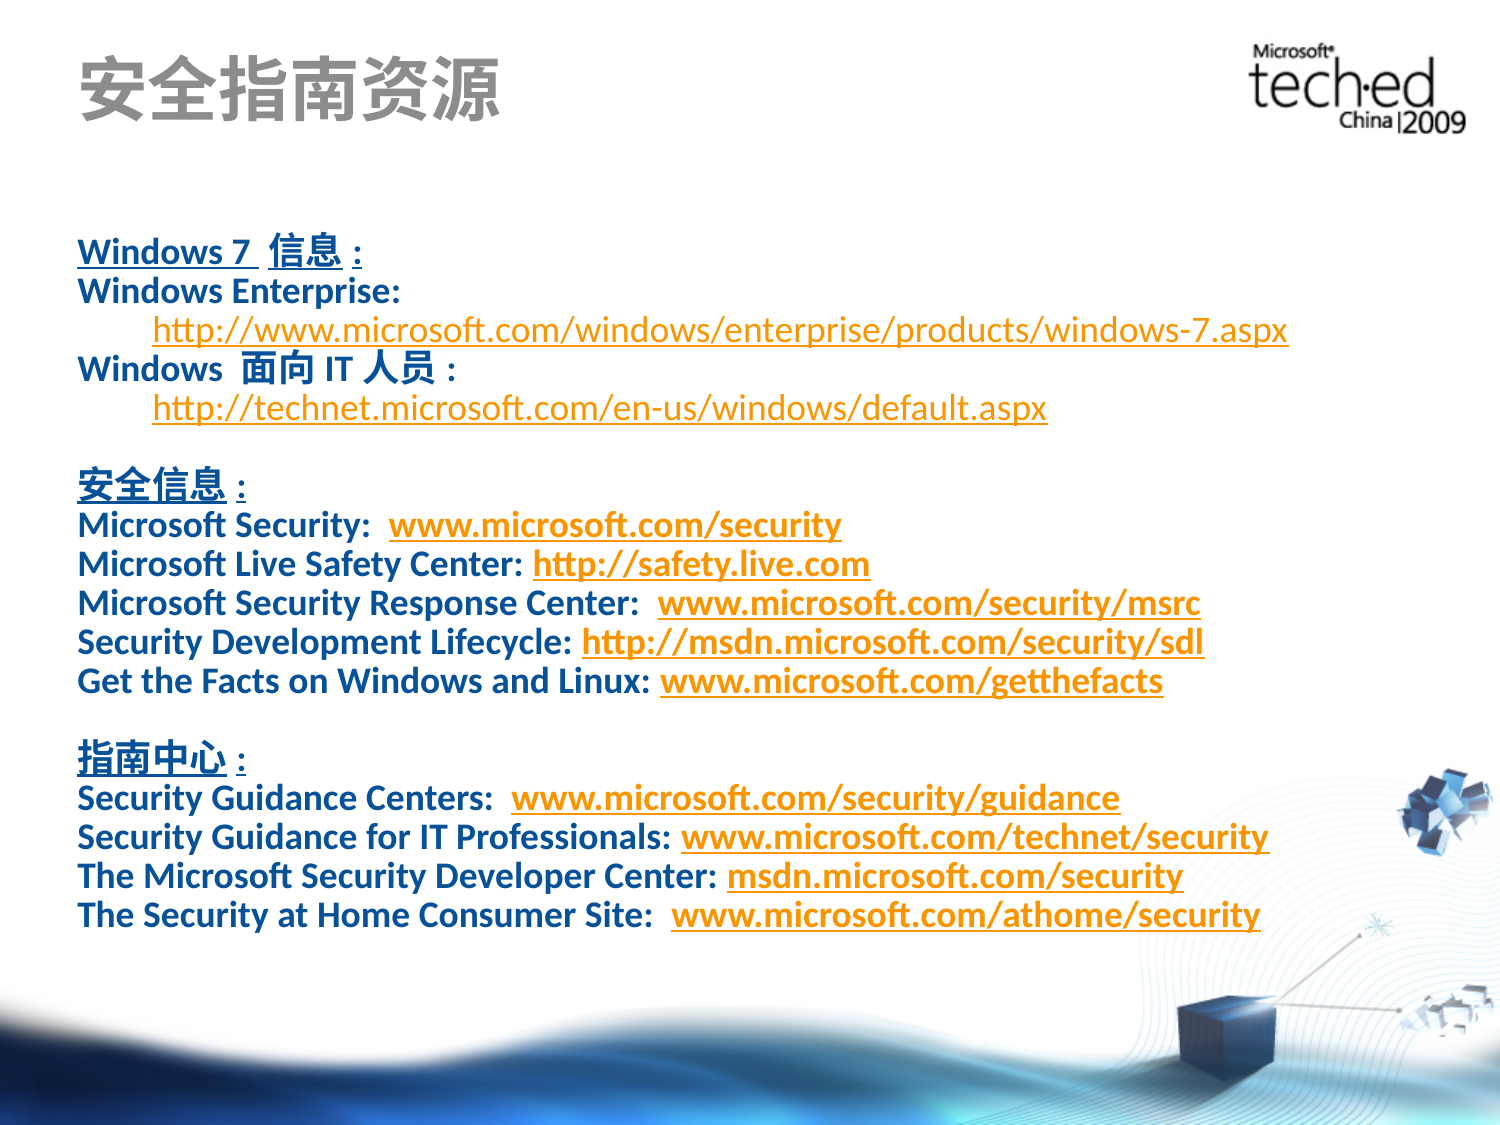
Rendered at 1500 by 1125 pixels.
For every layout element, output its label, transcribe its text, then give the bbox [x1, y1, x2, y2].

list Windows 7 信息: Windows Enterprise: http://www.microsoft.com/windows/enterprise/products/windows-7.aspx Windows 面向IT人员: http://technet.microsoft.com/en-us/windows/default.aspx 安全信息: Microsoft Security: www.microsoft.com/security Microsoft Live Safety Center: http://safety.live.com Microsoft Security Response Center: www.microsoft.com/security/msrc Security Development Lifecycle: http://msdn.microsoft.com/security/sdl Get the Facts on Windows and Linux: www.microsoft.com/getthefacts 指南中心: Security Guidance Centers: www.microsoft.com/security/guidance Security Guidance for IT Professionals: www.microsoft.com/technet/security The Microsoft Security Developer Center: msdn.microsoft.com/security The Security at Home Consumer Site: www.microsoft.com/athome/security [62, 232, 1500, 959]
title 安全指南资源 [62, 37, 1440, 138]
picture [0, 0, 1500, 1125]
